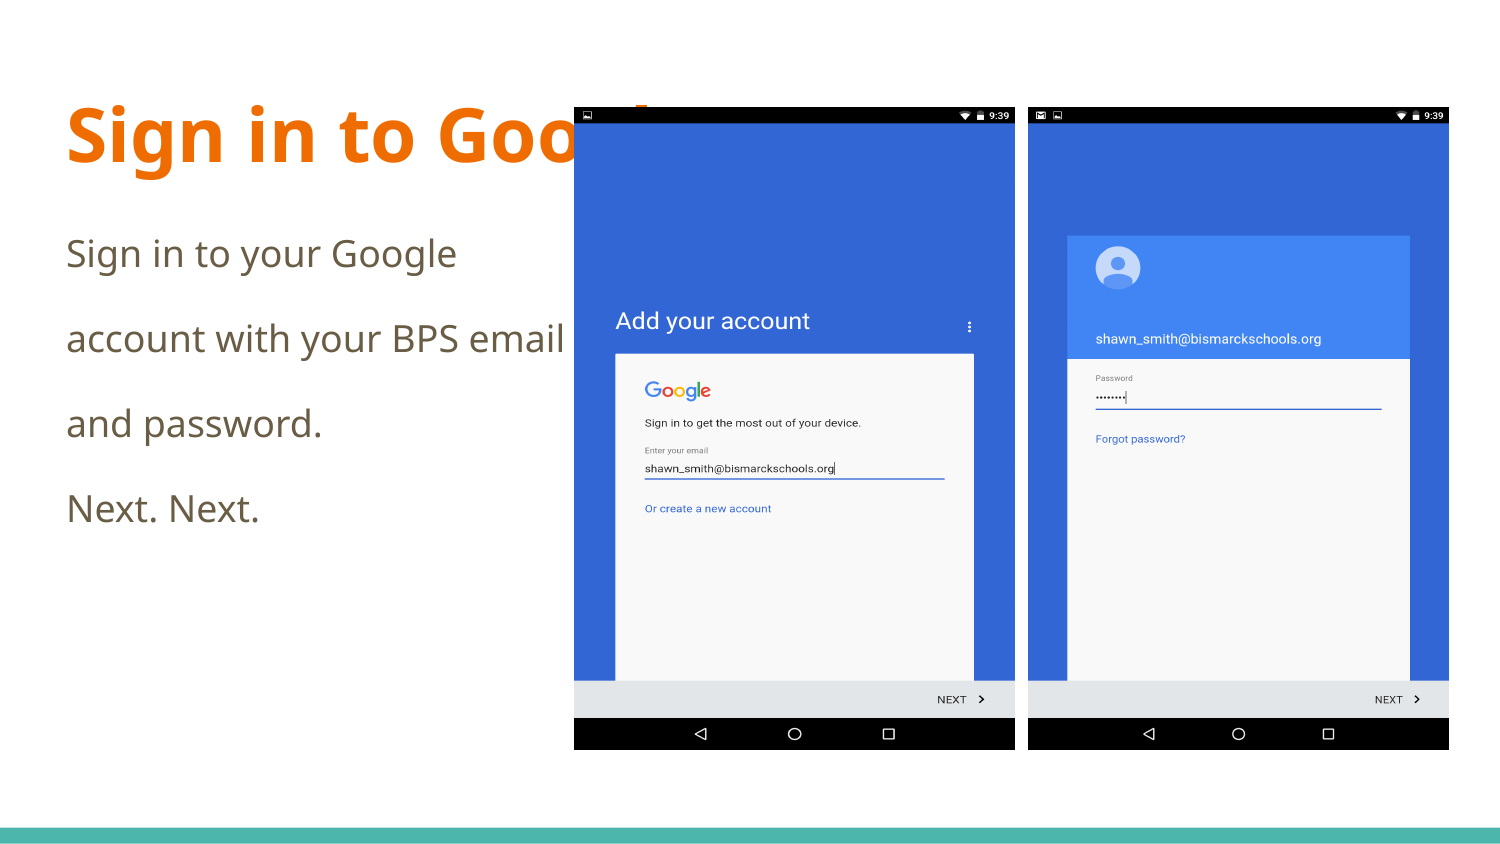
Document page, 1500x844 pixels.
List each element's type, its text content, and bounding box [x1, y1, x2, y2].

title Sign in to Google [51, 72, 1449, 189]
list Sign in to your Google account with your BPS email and password. Next. Next. [51, 207, 569, 750]
picture [1027, 107, 1450, 750]
picture [574, 107, 1016, 750]
